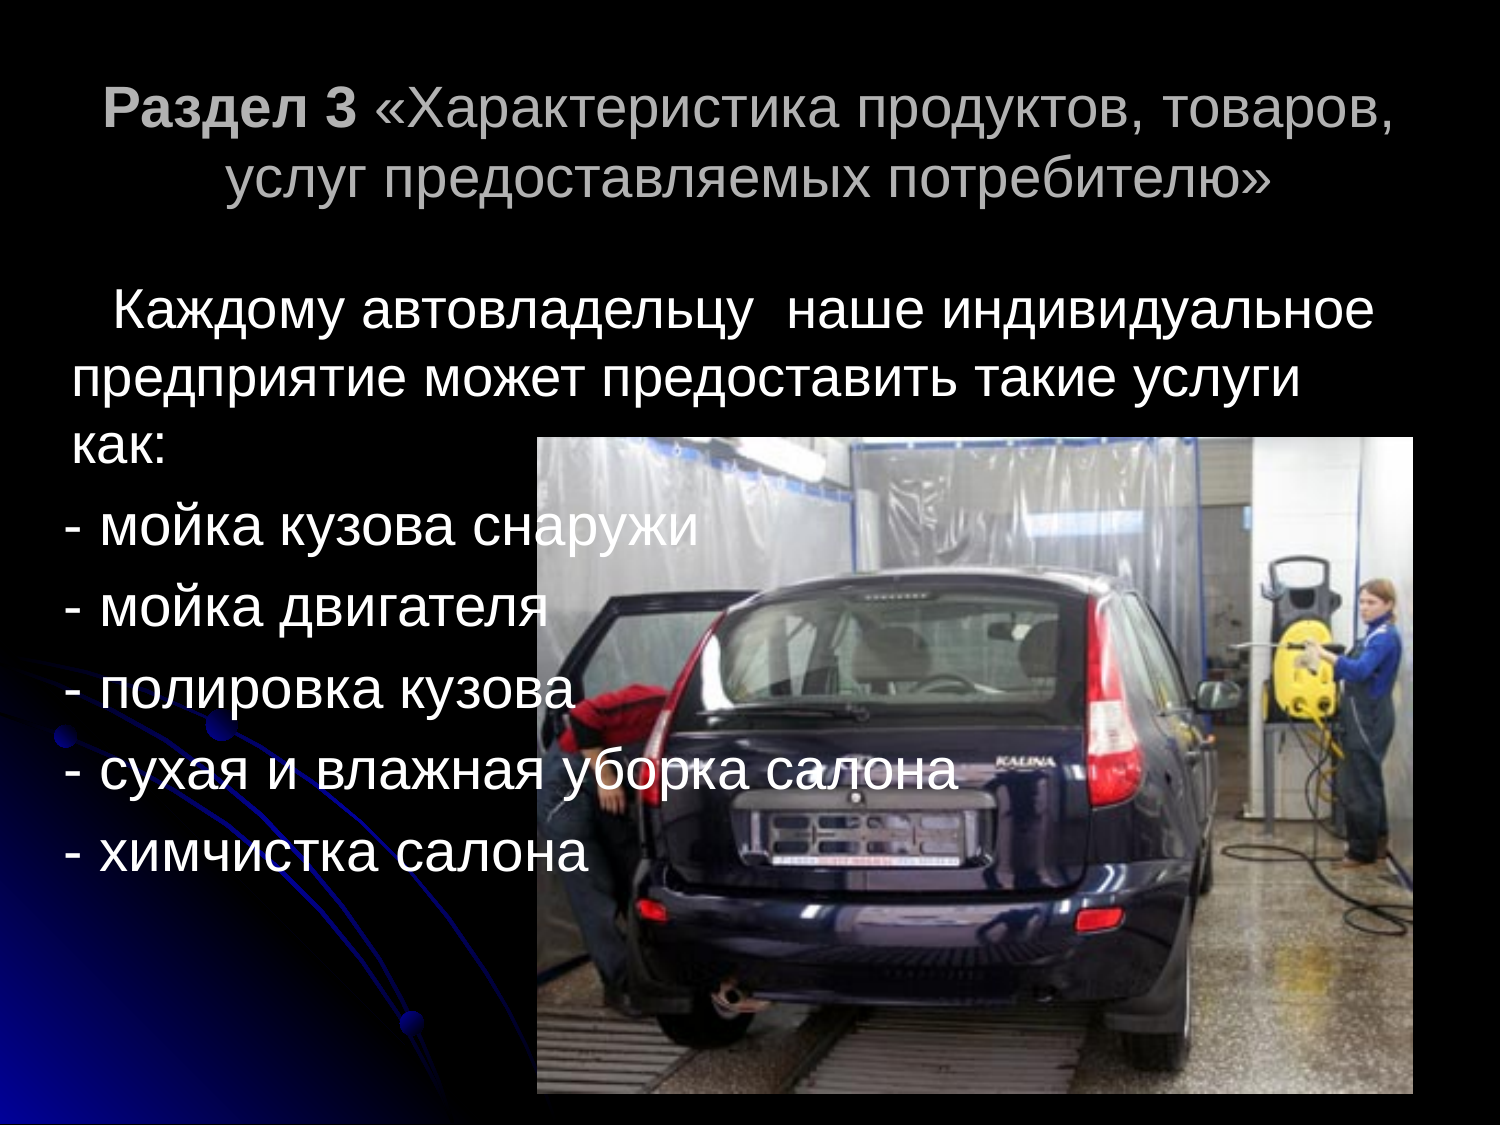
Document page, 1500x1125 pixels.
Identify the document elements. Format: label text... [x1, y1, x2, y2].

list Каждому автовладельцу наше индивидуальное предприятие может предоставить такие услуги как: - мойка кузова снаружи - мойка двигателя - полировка кузова - сухая и влажная уборка салона - химчистка салона [0, 262, 1425, 1006]
picture [537, 437, 1413, 1094]
title Раздел 3 «Характеристика продуктов, товаров, услуг предоставляемых потребителю» [75, 45, 1425, 233]
